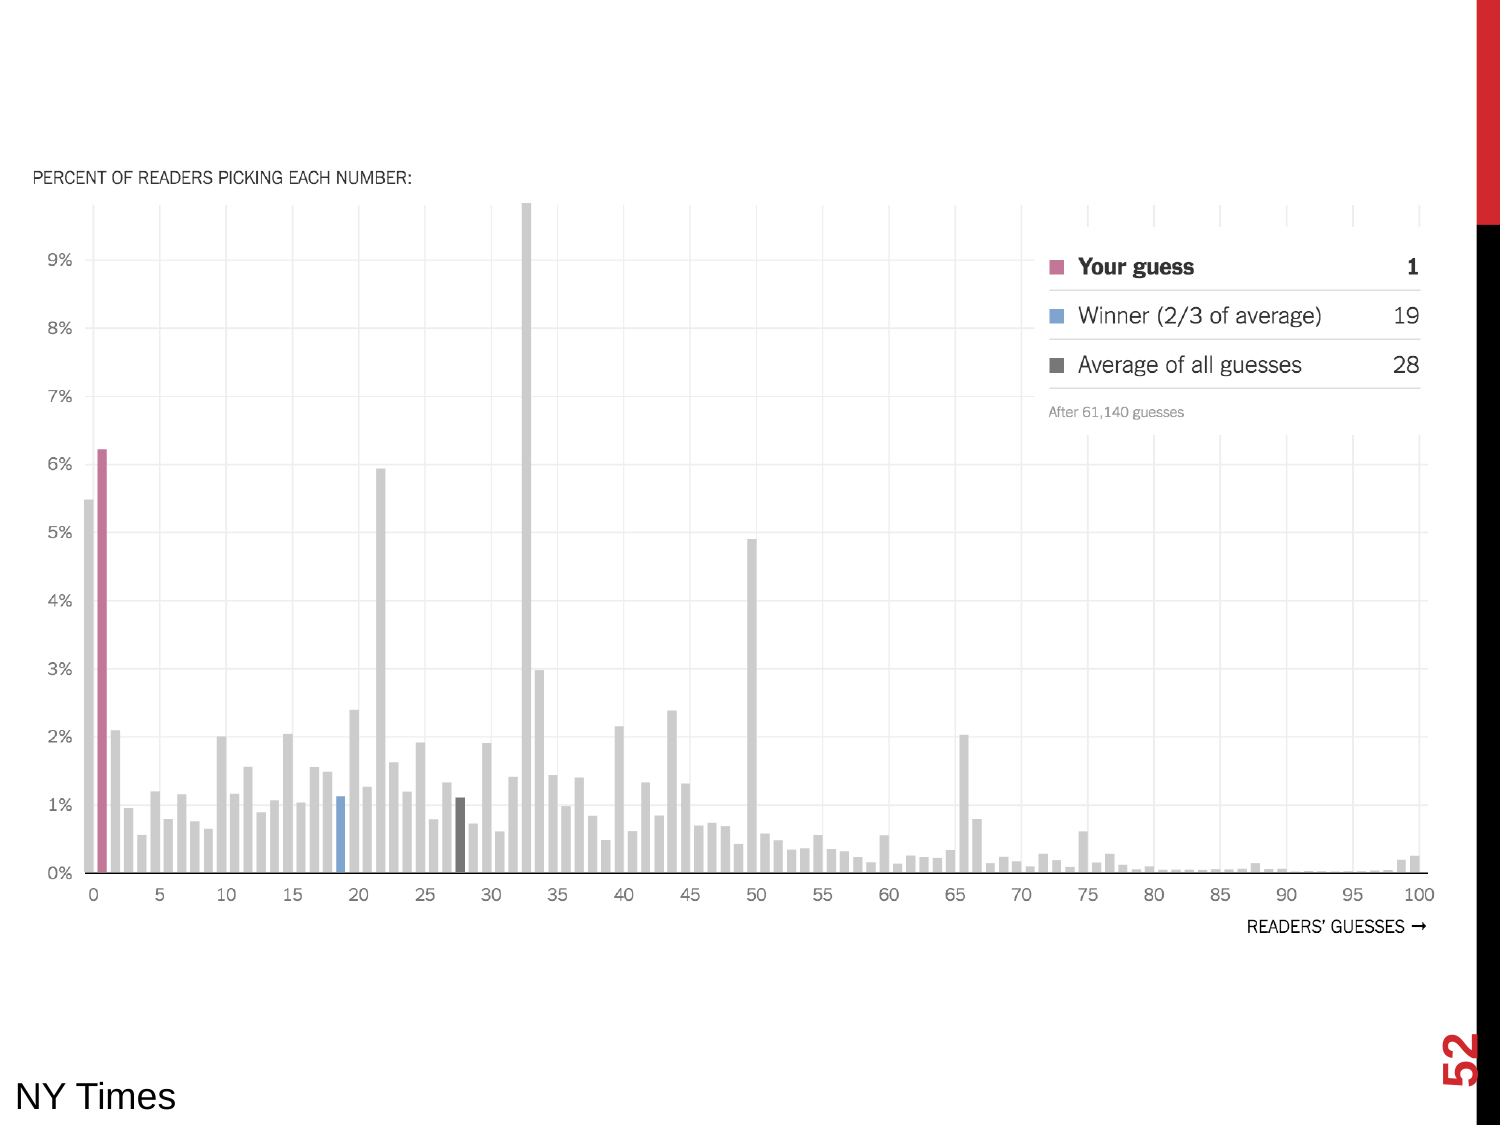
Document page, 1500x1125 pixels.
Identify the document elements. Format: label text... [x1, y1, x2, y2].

text_box NY Times [0, 1064, 223, 1125]
picture [0, 145, 1469, 960]
slide_number 52 [1427, 887, 1488, 1104]
